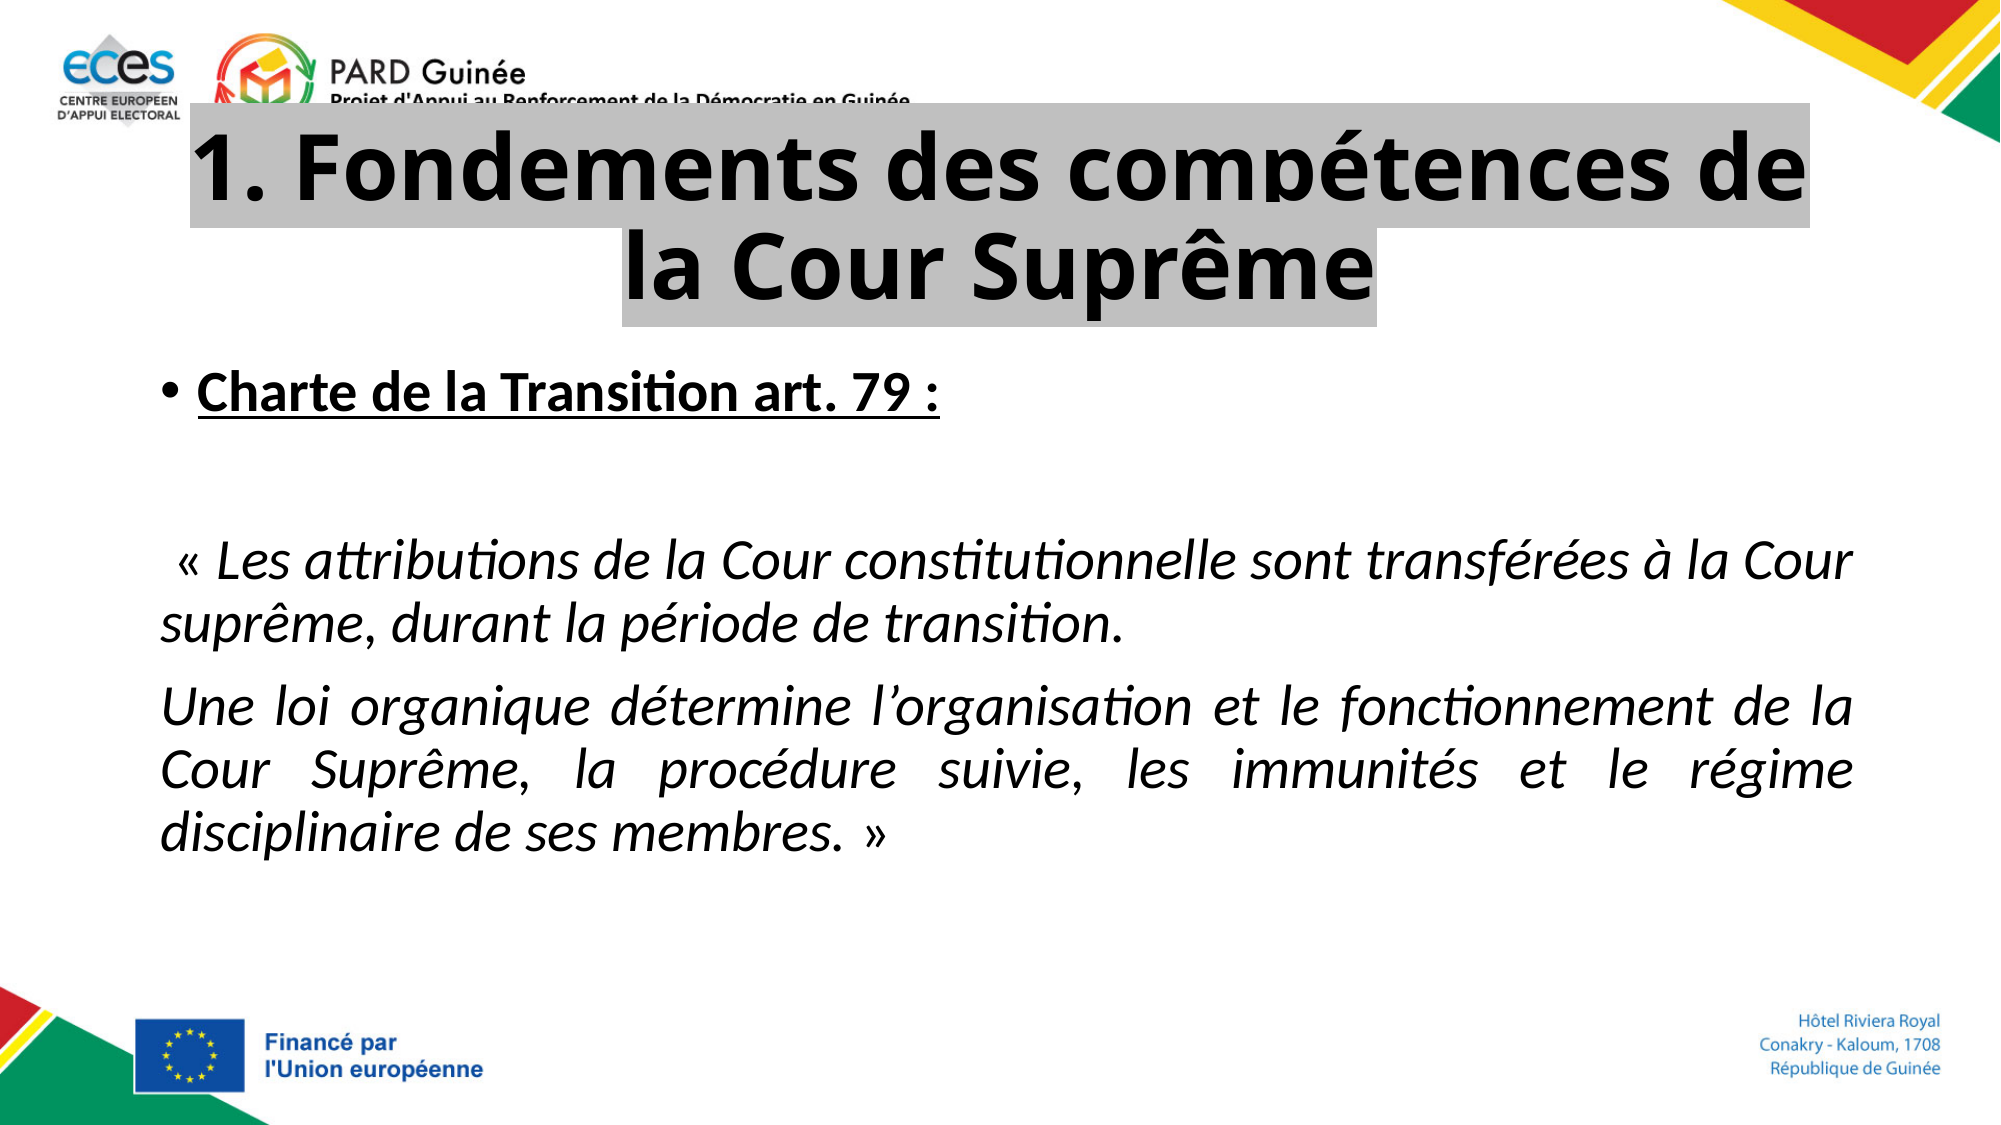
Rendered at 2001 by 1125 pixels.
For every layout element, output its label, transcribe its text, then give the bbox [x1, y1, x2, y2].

list Charte de la Transition art. 79 : « Les attributions de la Cour constitutionnelle sont transférées à la Cour suprême, durant la période de transition. Une loi organique détermine l’organisation et le fonctionnement de la Cour Suprême, la procédure suivie, les immunités et le régime disciplinaire de ses membres. » [145, 354, 1871, 1068]
picture [0, 0, 2000, 1125]
title 1. Fondements des compétences de la Cour Suprême [137, 111, 1863, 330]
